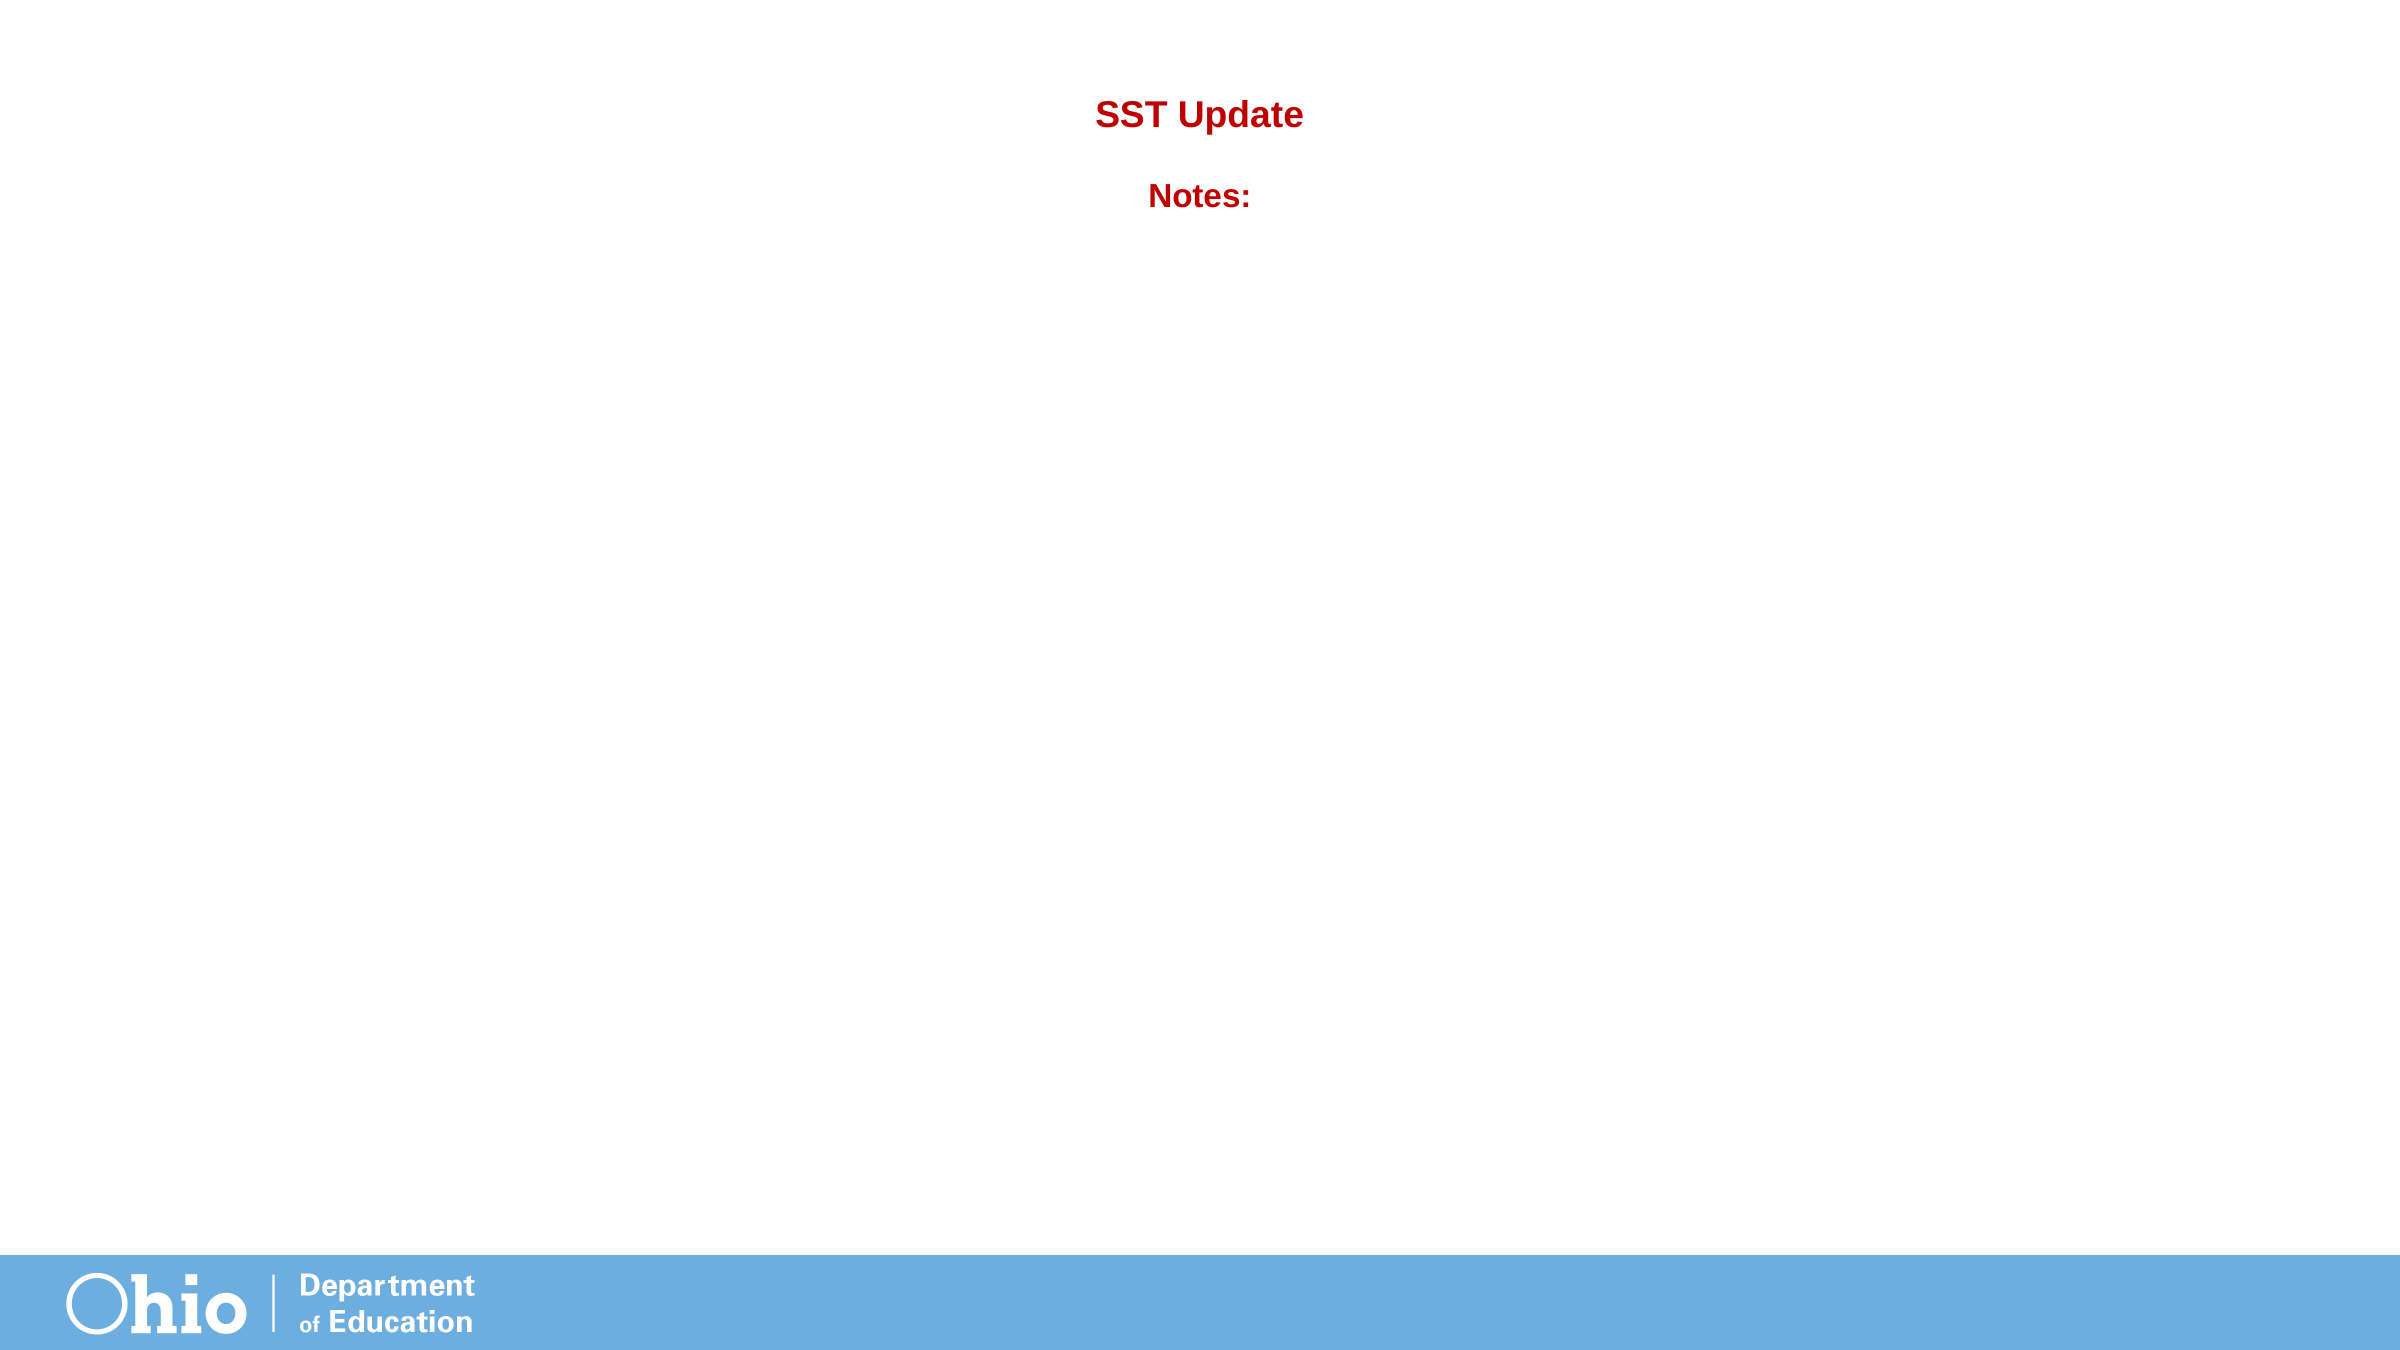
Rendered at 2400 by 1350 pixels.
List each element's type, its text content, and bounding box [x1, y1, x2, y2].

title SST Update Notes: [120, 90, 2280, 217]
picture [0, 1255, 2400, 1350]
